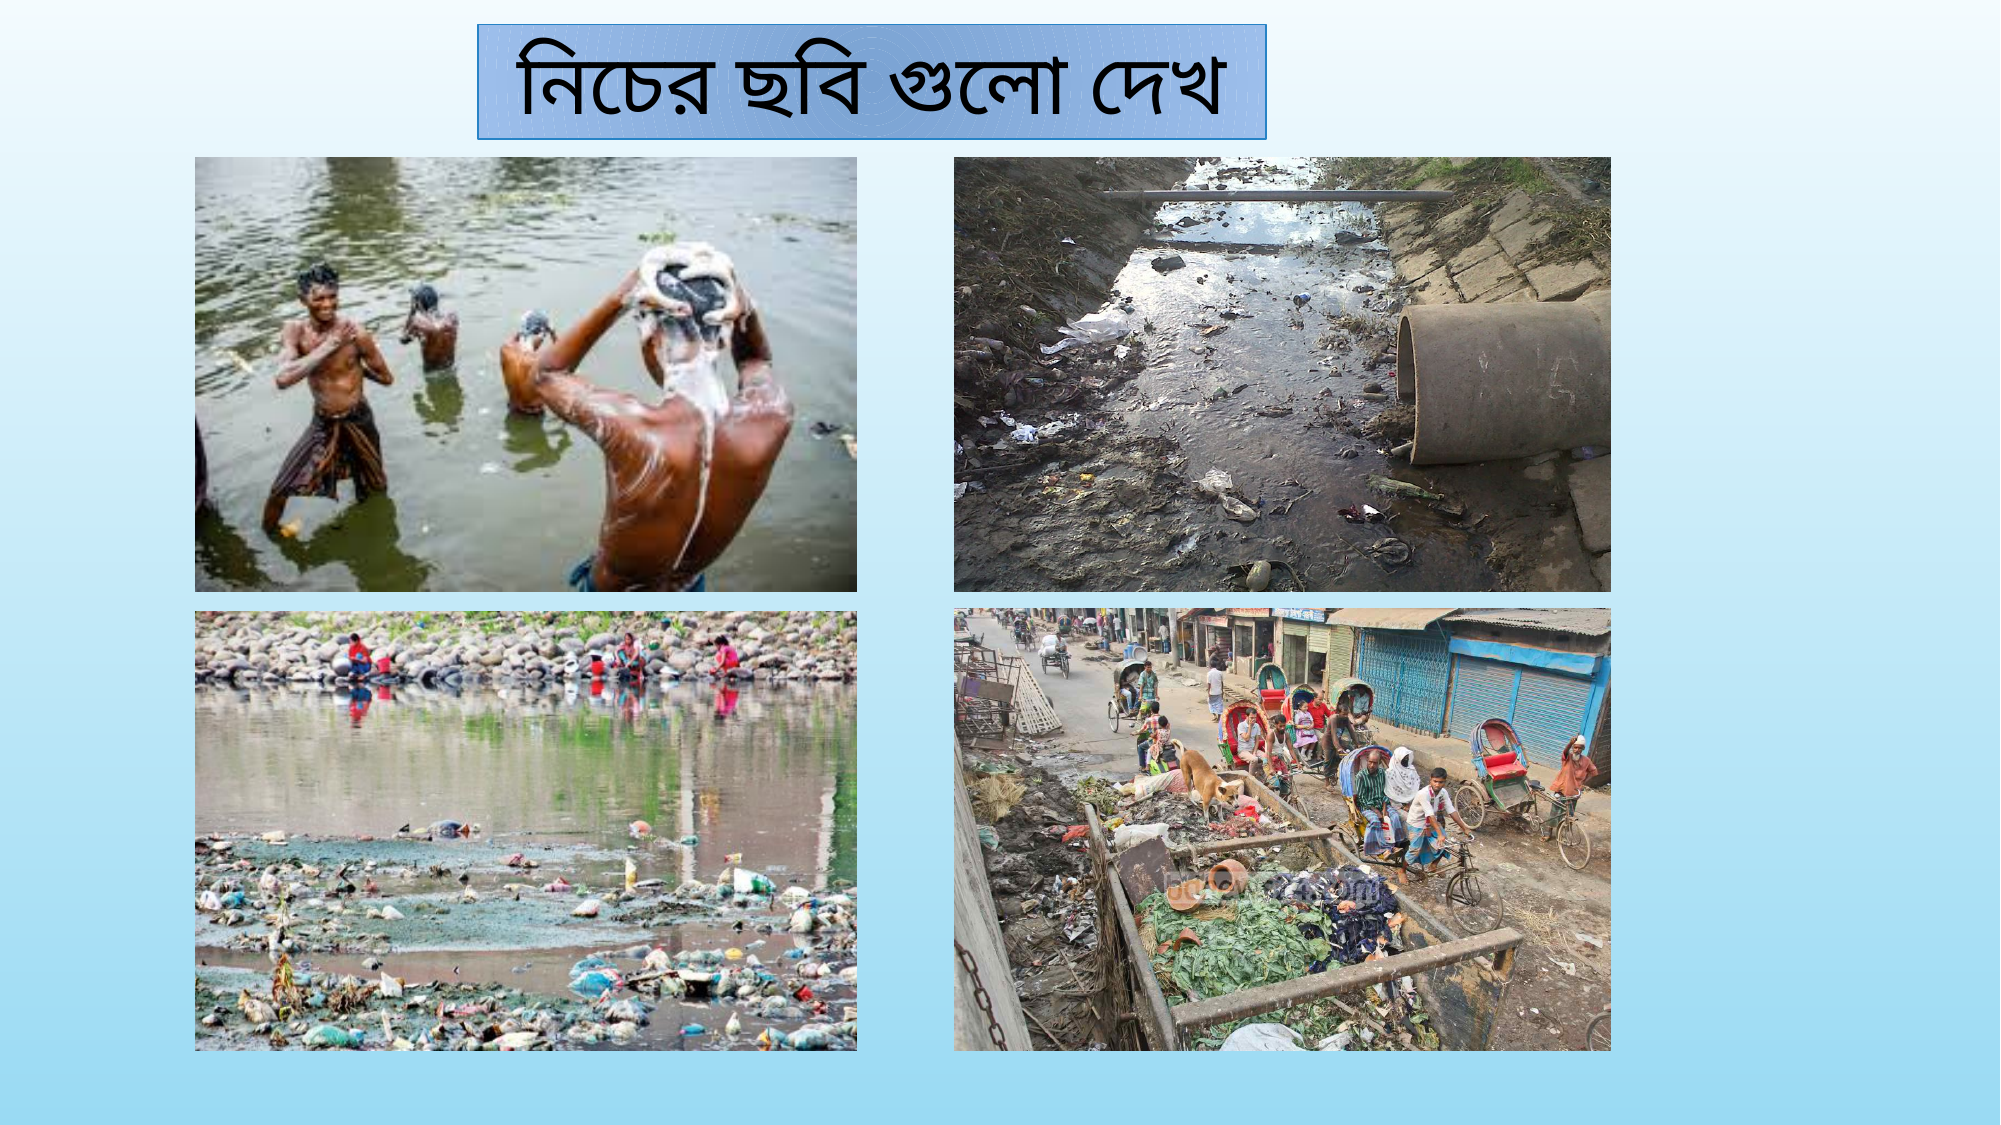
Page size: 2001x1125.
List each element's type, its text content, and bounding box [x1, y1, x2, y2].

picture [195, 156, 857, 592]
picture [954, 608, 1611, 1051]
text_box নিচের ছবি গুলো দেখ [477, 24, 1267, 140]
picture [195, 611, 857, 1051]
picture [954, 156, 1611, 592]
